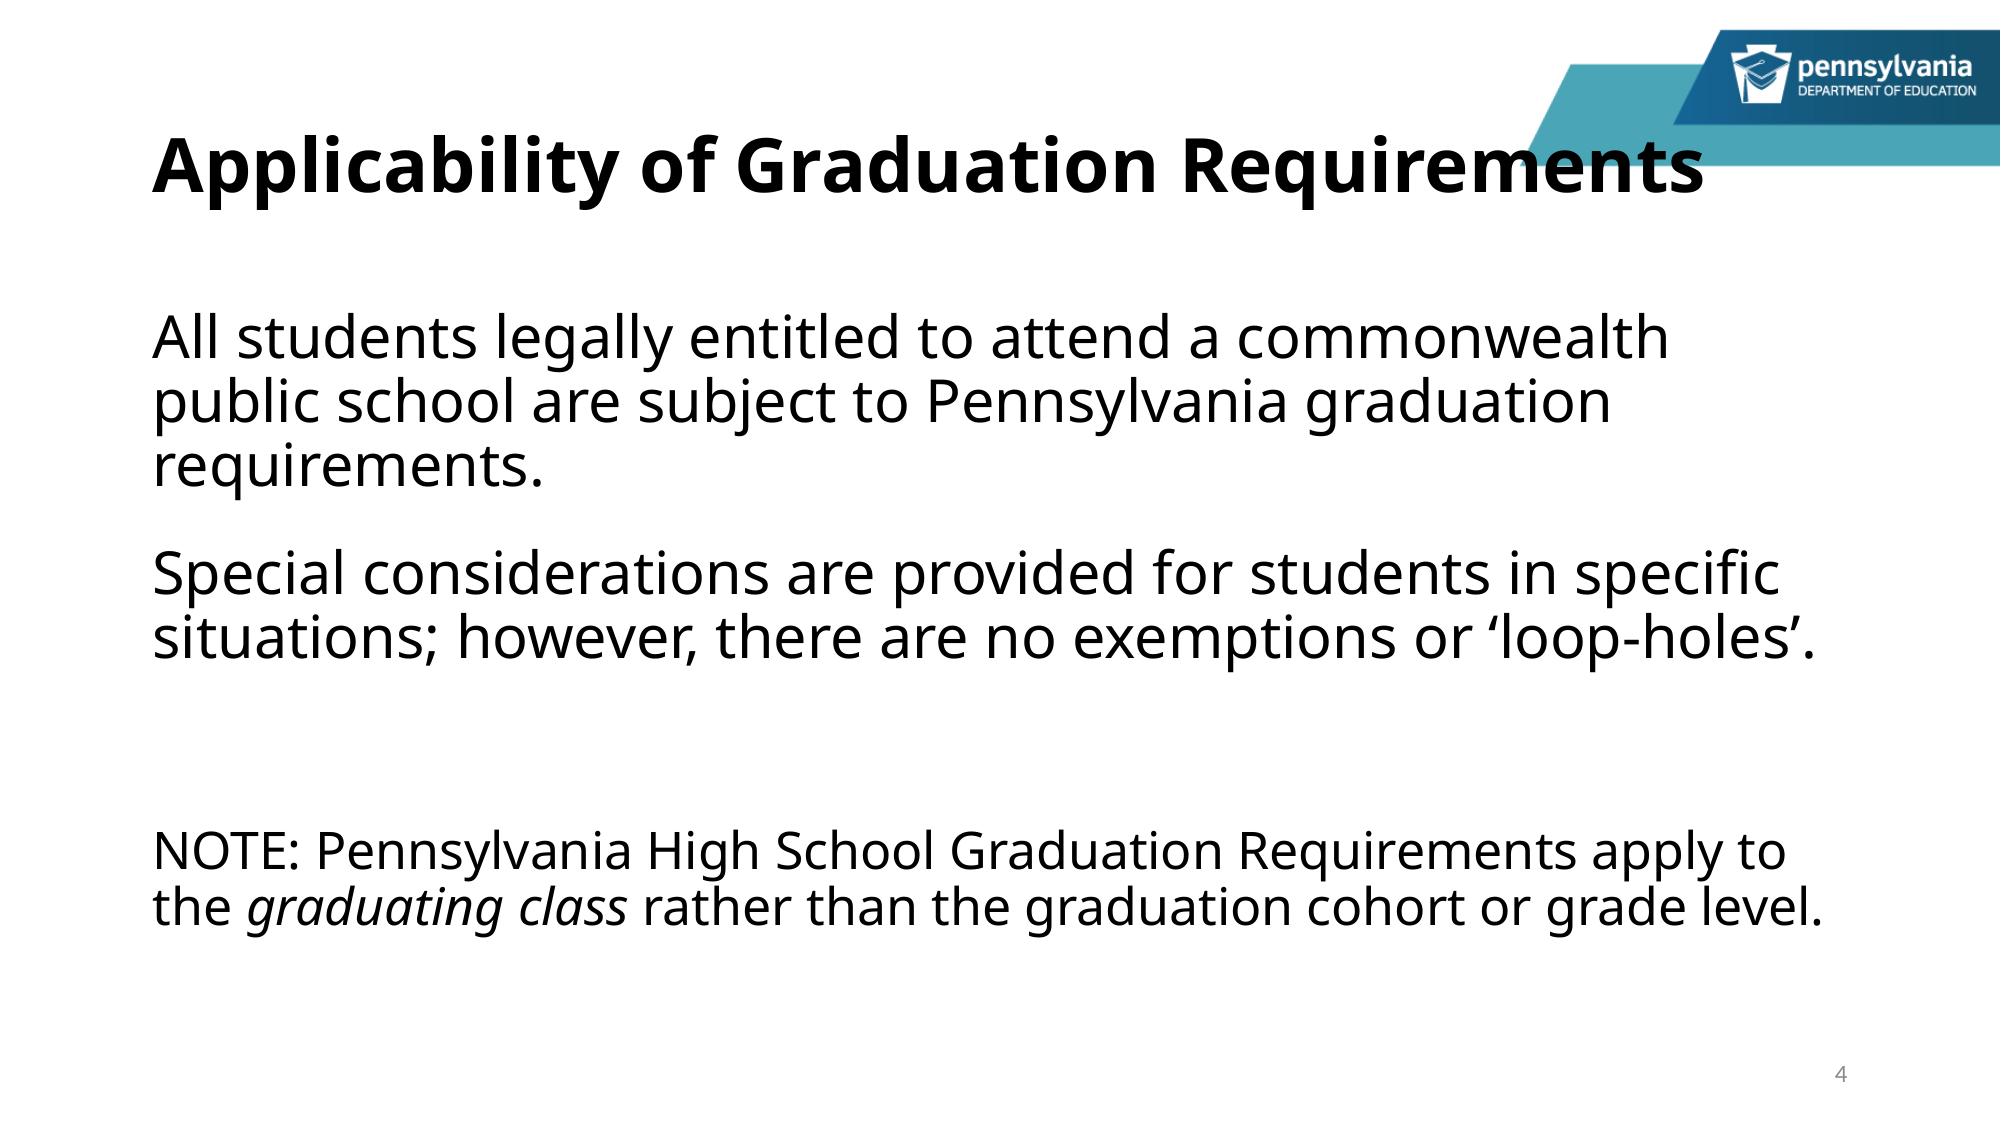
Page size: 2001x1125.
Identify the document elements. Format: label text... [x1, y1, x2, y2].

list All students legally entitled to attend a commonwealth public school are subject to Pennsylvania graduation requirements. Special considerations are provided for students in specific situations; however, there are no exemptions or ‘loop-holes’. NOTE: Pennsylvania High School Graduation Requirements apply to the graduating class rather than the graduation cohort or grade level. [137, 299, 1863, 1014]
slide_number 4 [1412, 1042, 1863, 1103]
picture [275, 0, 2000, 220]
title Applicability of Graduation Requirements [137, 59, 1863, 278]
